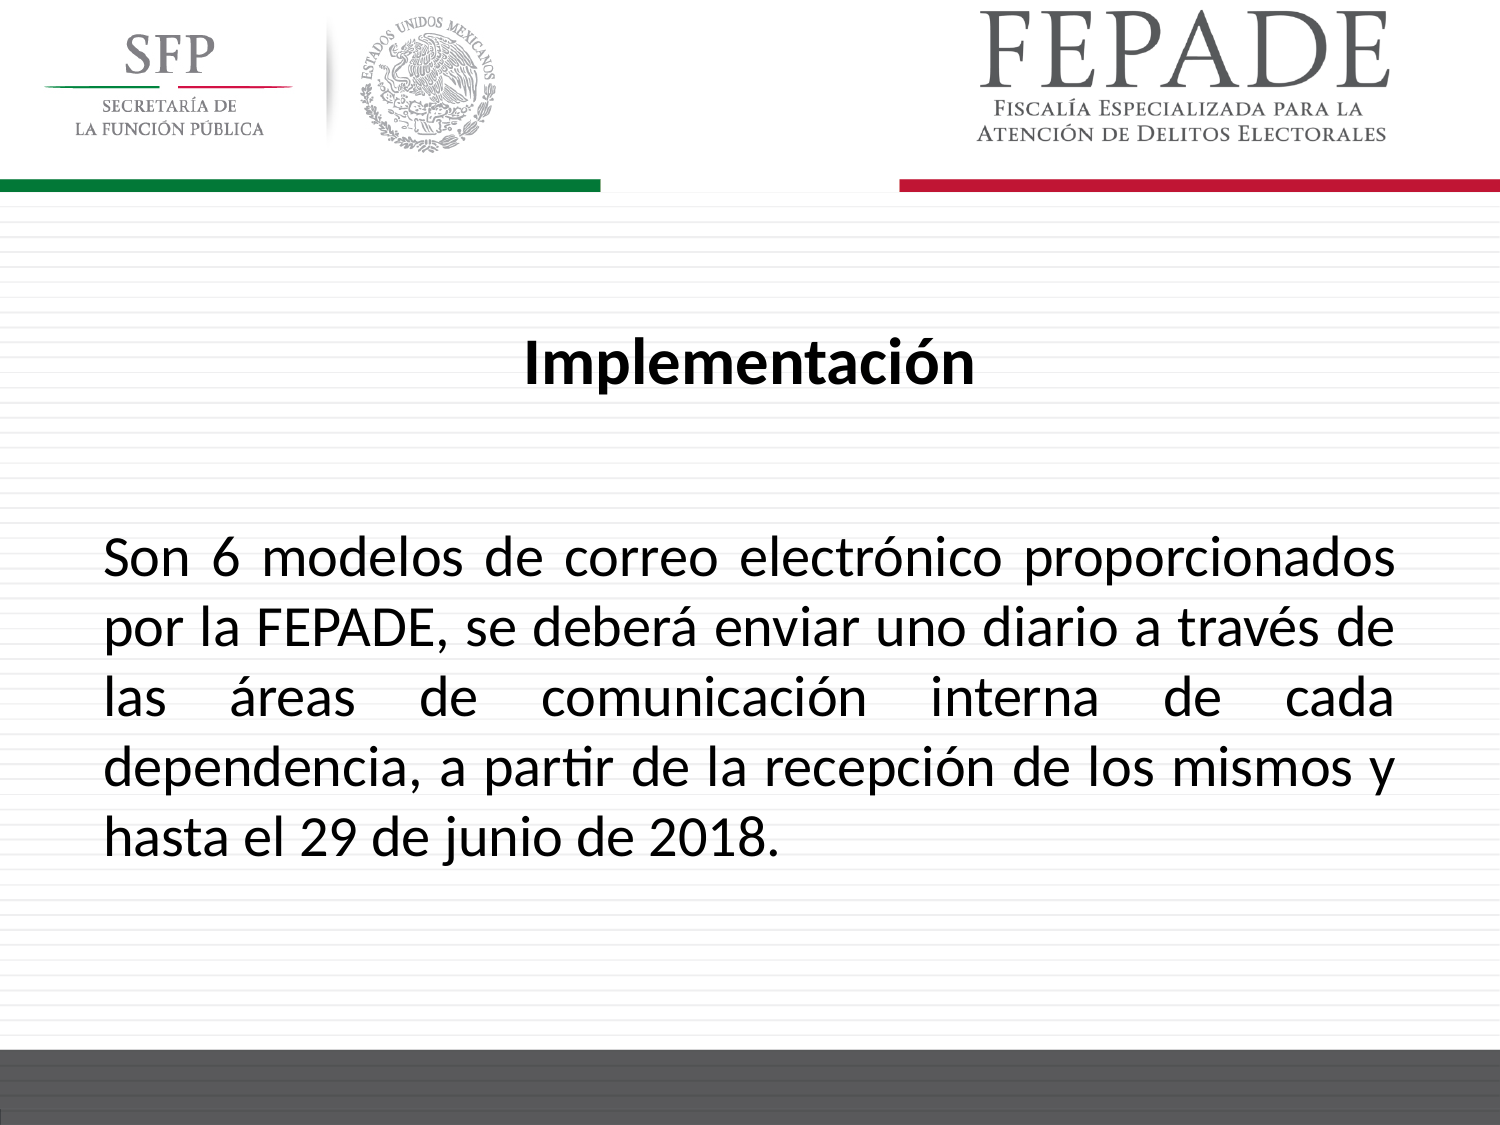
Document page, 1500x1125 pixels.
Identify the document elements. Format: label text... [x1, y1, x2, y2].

picture [0, 0, 1500, 1125]
text_box Implementación Son 6 modelos de correo electrónico proporcionados por la FEPADE, se deberá enviar uno diario a través de las áreas de comunicación interna de cada dependencia, a partir de la recepción de los mismos y hasta el 29 de junio de 2018. [88, 310, 1412, 876]
